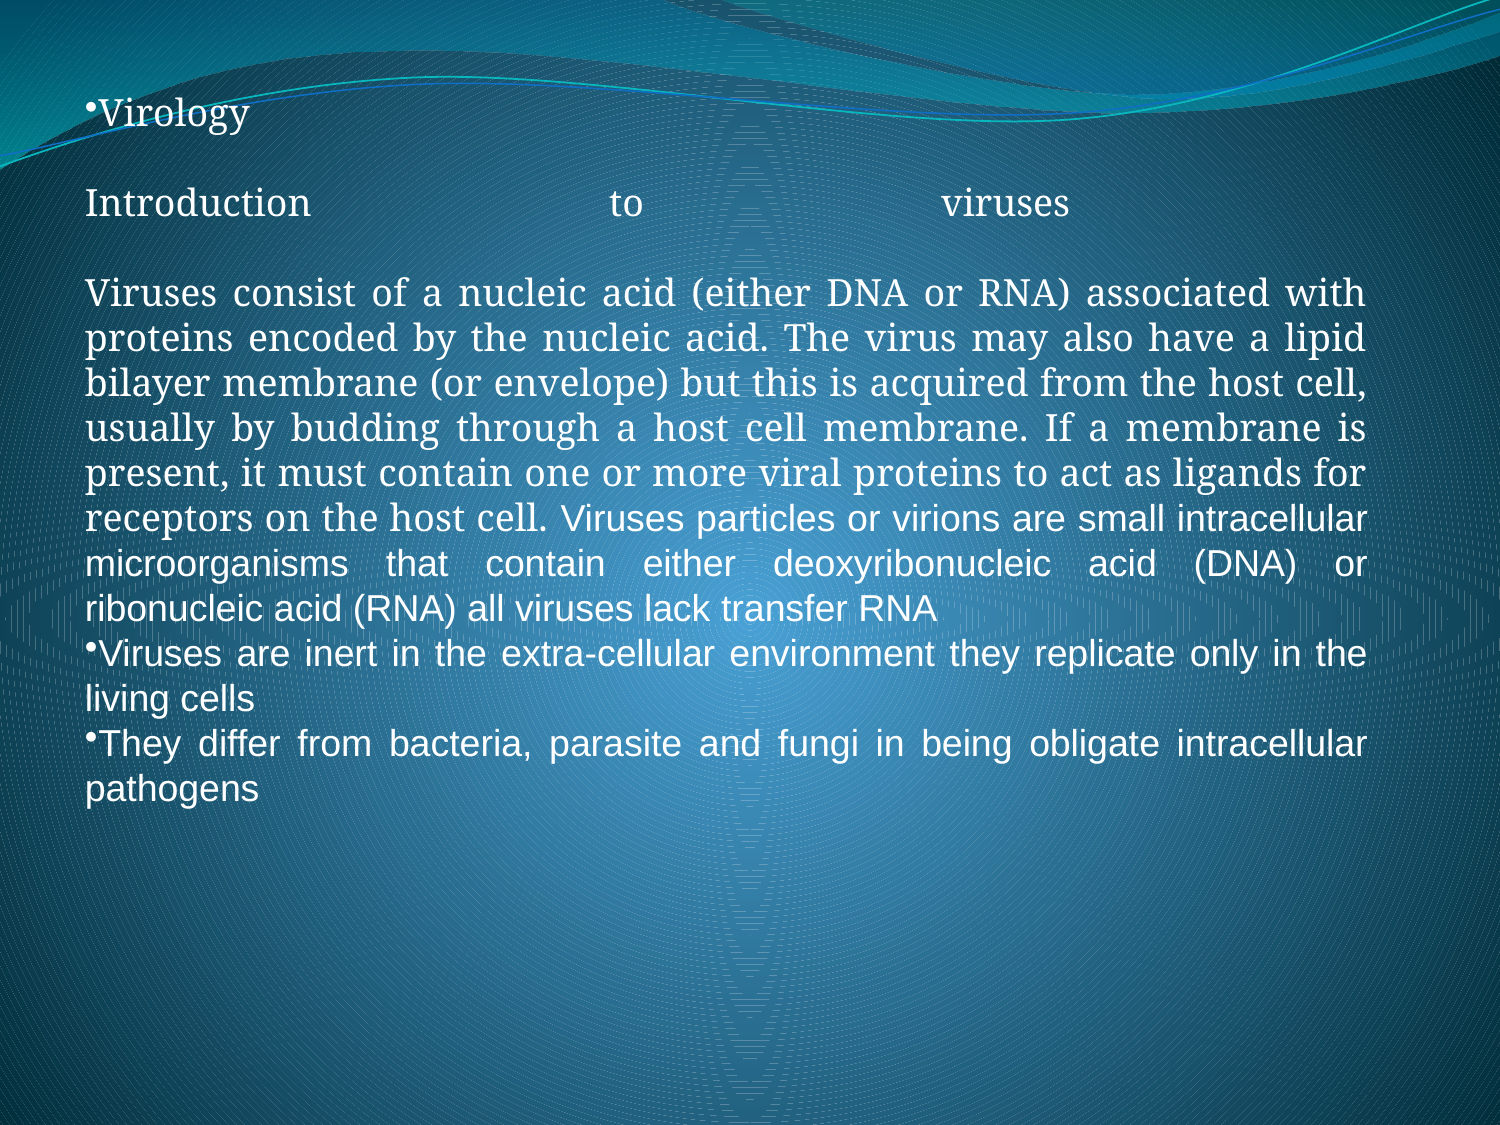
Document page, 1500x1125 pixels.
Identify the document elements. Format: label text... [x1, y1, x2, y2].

text_box Virology Introduction to viruses Viruses consist of a nucleic acid (either DNA or RNA) associated with proteins encoded by the nucleic acid. The virus may also have a lipid bilayer membrane (or envelope) but this is acquired from the host cell, usually by budding through a host cell membrane. If a membrane is present, it must contain one or more viral proteins to act as ligands for receptors on the host cell. Viruses particles or virions are small intracellular microorganisms that contain either deoxyribonucleic acid (DNA) or ribonucleic acid (RNA) all viruses lack transfer RNA Viruses are inert in the extra-cellular environment they replicate only in the living cells They differ from bacteria, parasite and fungi in being obligate intracellular pathogens [70, 81, 1383, 997]
